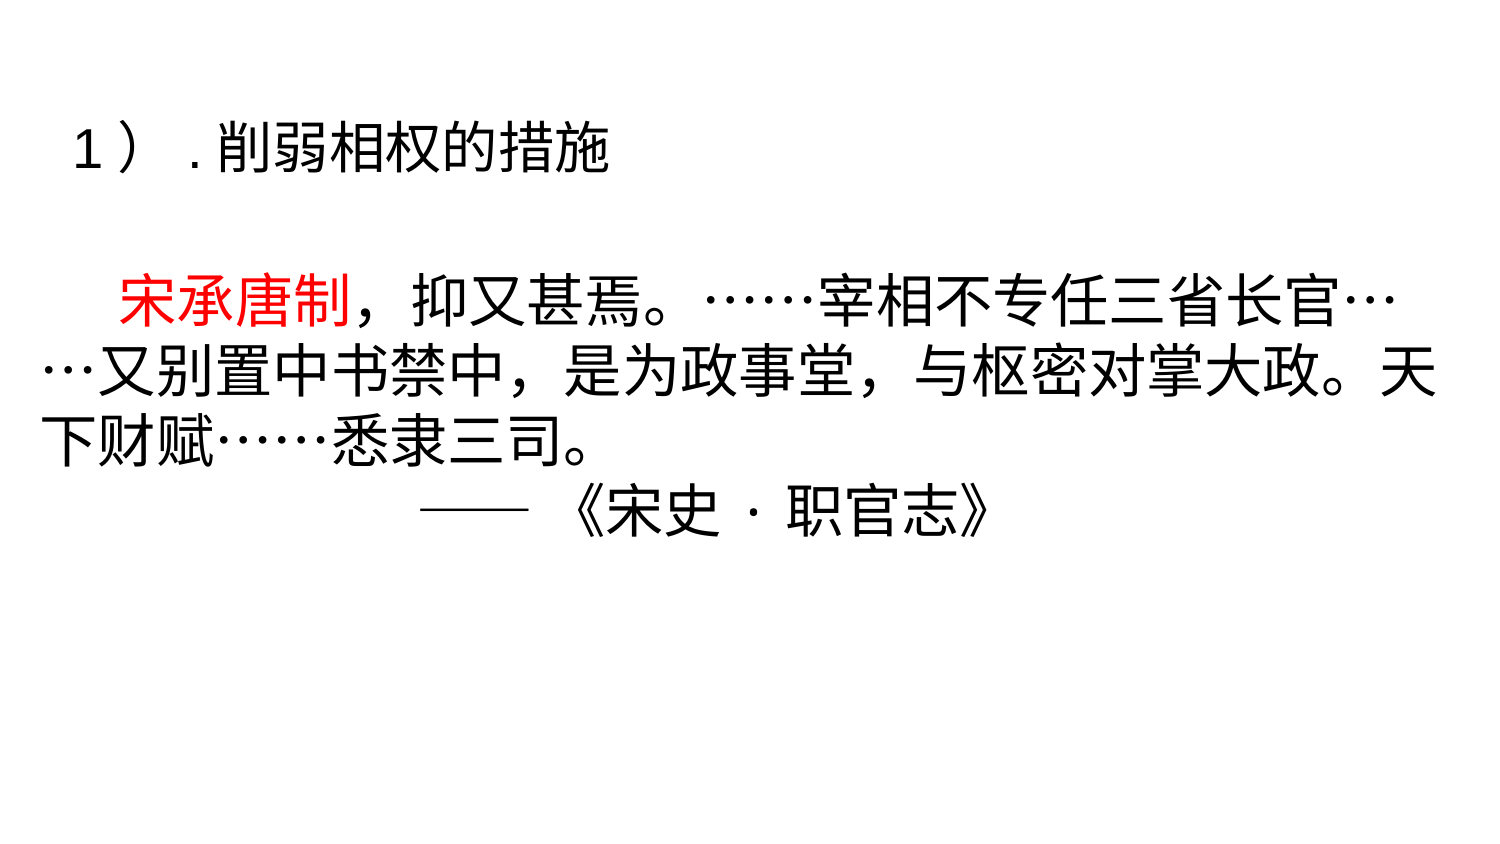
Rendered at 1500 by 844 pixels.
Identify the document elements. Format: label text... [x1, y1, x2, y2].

text_box 宋承唐制，抑又甚焉。……宰相不专任三省长官……又别置中书禁中，是为政事堂，与枢密对掌大政。天下财赋……悉隶三司。 ——《宋史·职官志》 [25, 256, 1467, 622]
text_box 1）.削弱相权的措施 [58, 105, 1395, 188]
